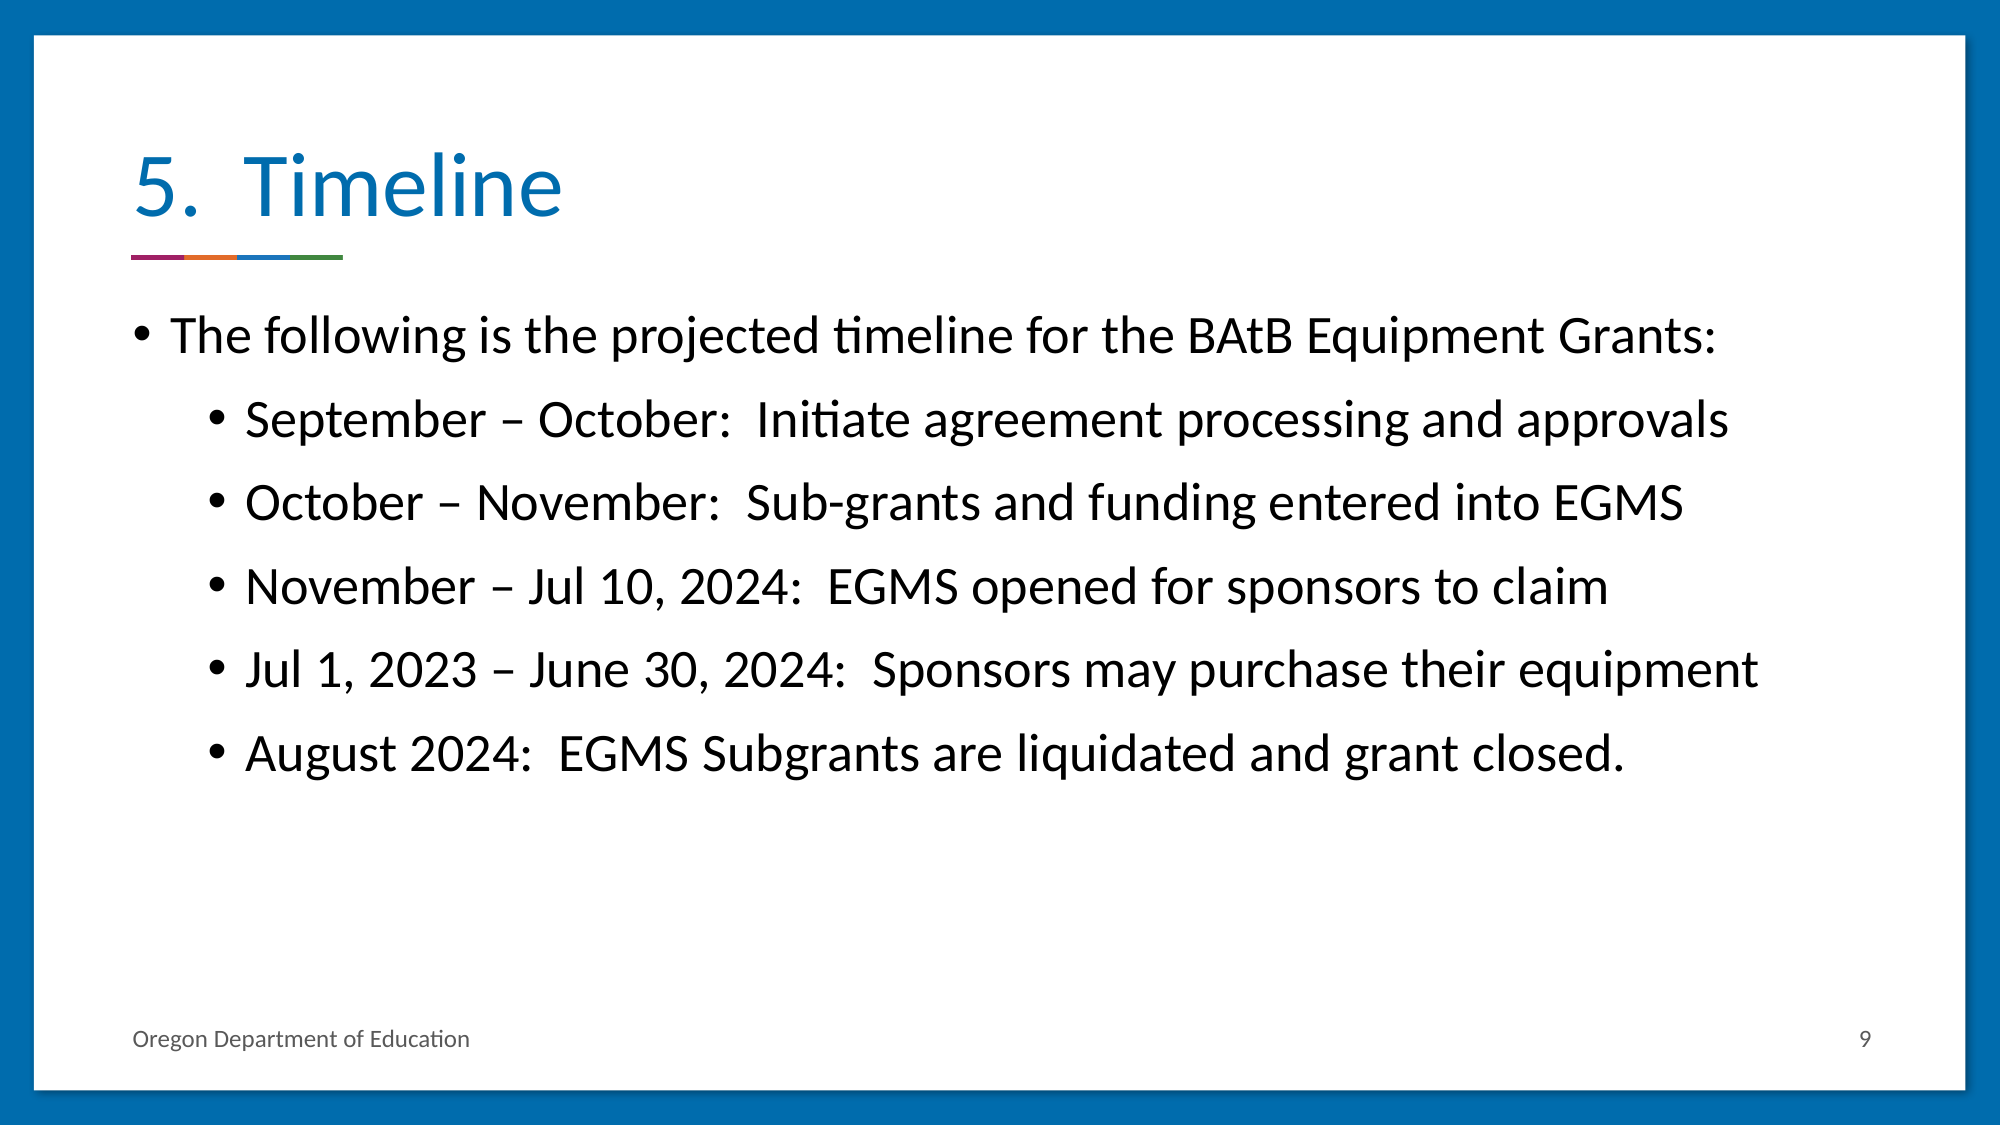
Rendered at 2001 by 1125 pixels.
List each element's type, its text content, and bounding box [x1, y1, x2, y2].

title 5. Timeline [117, 75, 1887, 244]
list The following is the projected timeline for the BAtB Equipment Grants: September – October: Initiate agreement processing and approvals October – November: Sub-grants and funding entered into EGMS November – Jul 10, 2024: EGMS opened for sponsors to claim Jul 1, 2023 – June 30, 2024: Sponsors may purchase their equipment August 2024: EGMS Subgrants are liquidated and grant closed. [117, 299, 1887, 974]
slide_number 9 [1412, 1007, 1887, 1068]
footer Oregon Department of Education [117, 1007, 588, 1068]
picture [131, 255, 343, 260]
